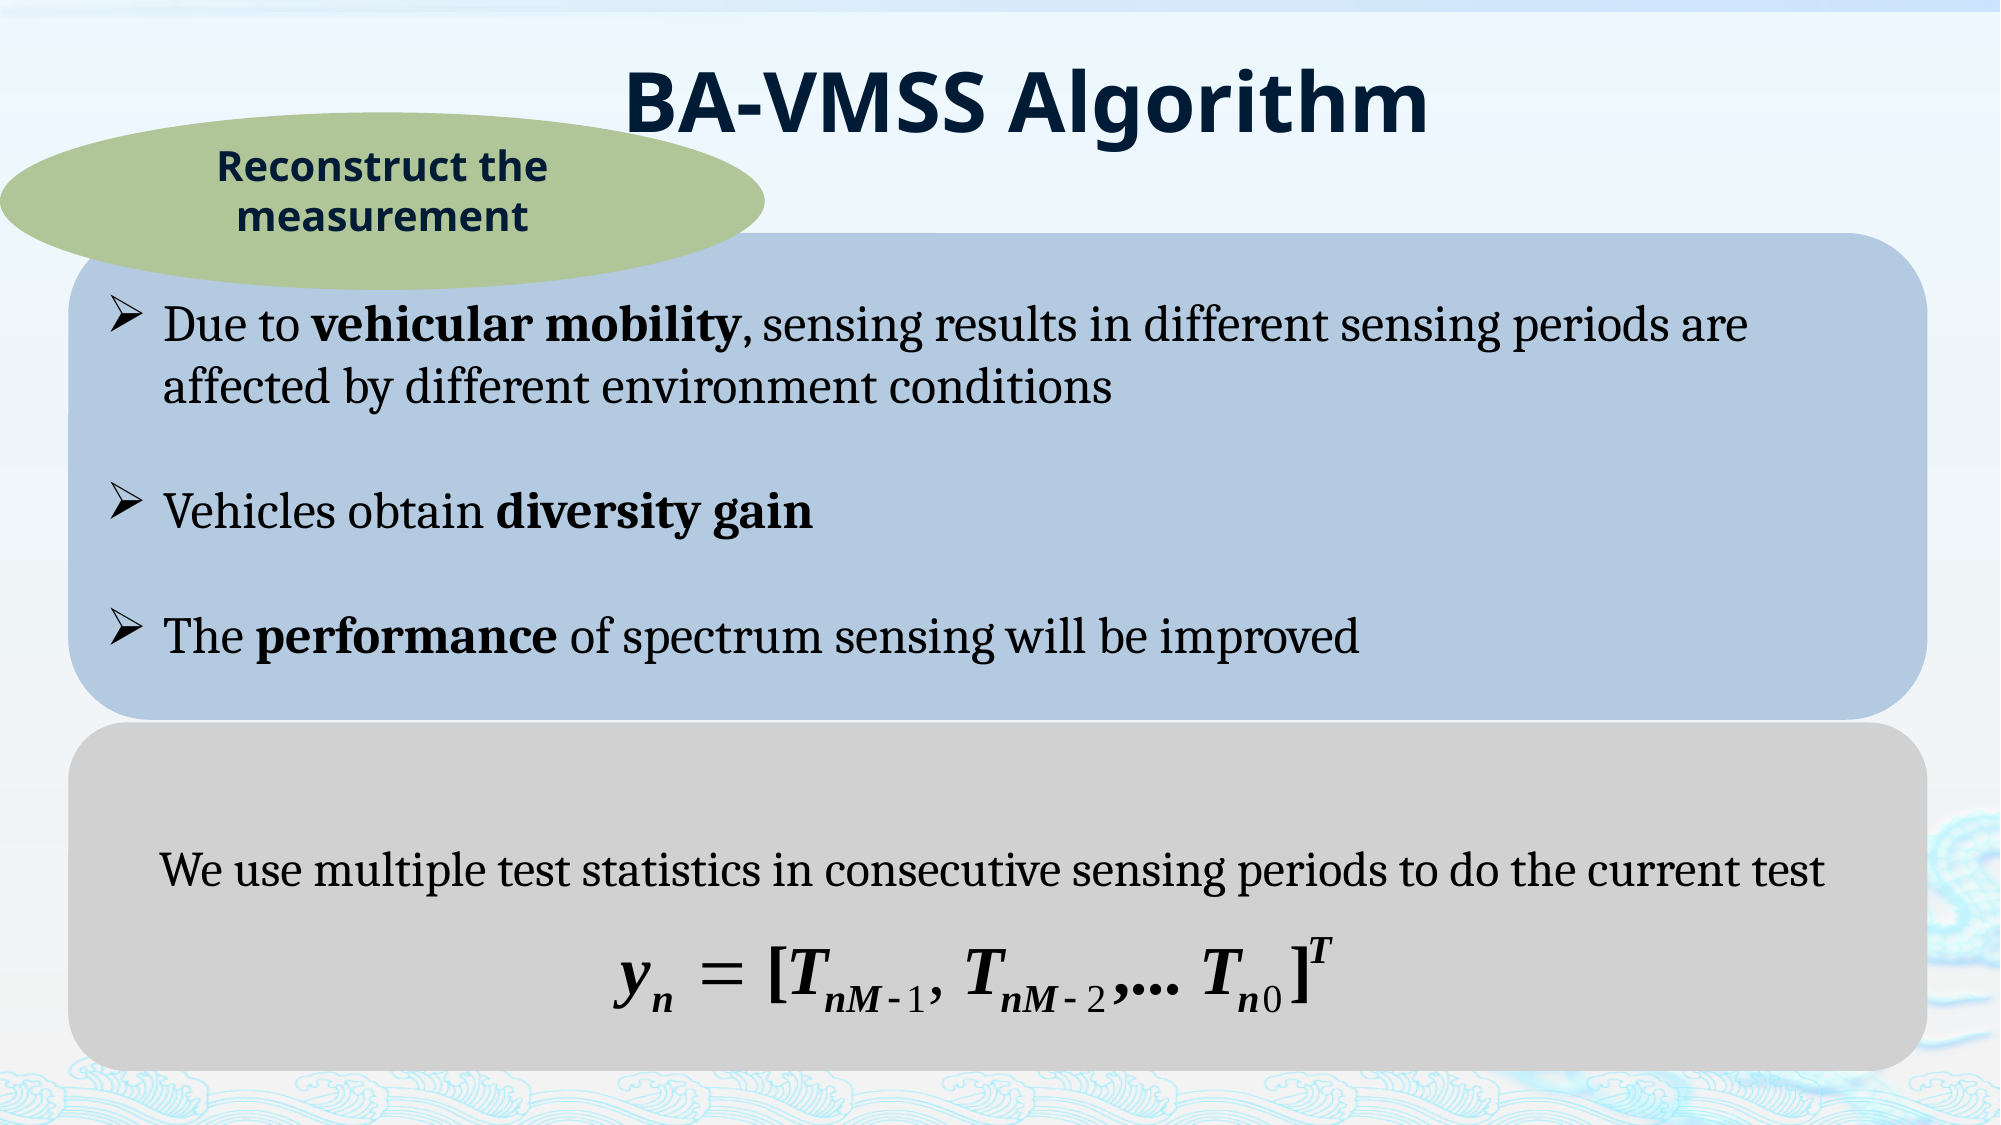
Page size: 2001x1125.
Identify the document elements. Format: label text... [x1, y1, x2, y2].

text_box BA-VMSS Algorithm [127, 17, 1928, 180]
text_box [601, 919, 1350, 1029]
text_box Due to vehicular mobility, sensing results in different sensing periods are affected by different environment conditions Vehicles obtain diversity gain The performance of spectrum sensing will be improved [66, 230, 1930, 720]
text_box [0, 153, 767, 292]
title Reconstruct the measurement [53, 143, 711, 237]
text_box [85, 110, 680, 143]
text_box We use multiple test statistics in consecutive sensing periods to do the current test [66, 720, 1930, 1074]
